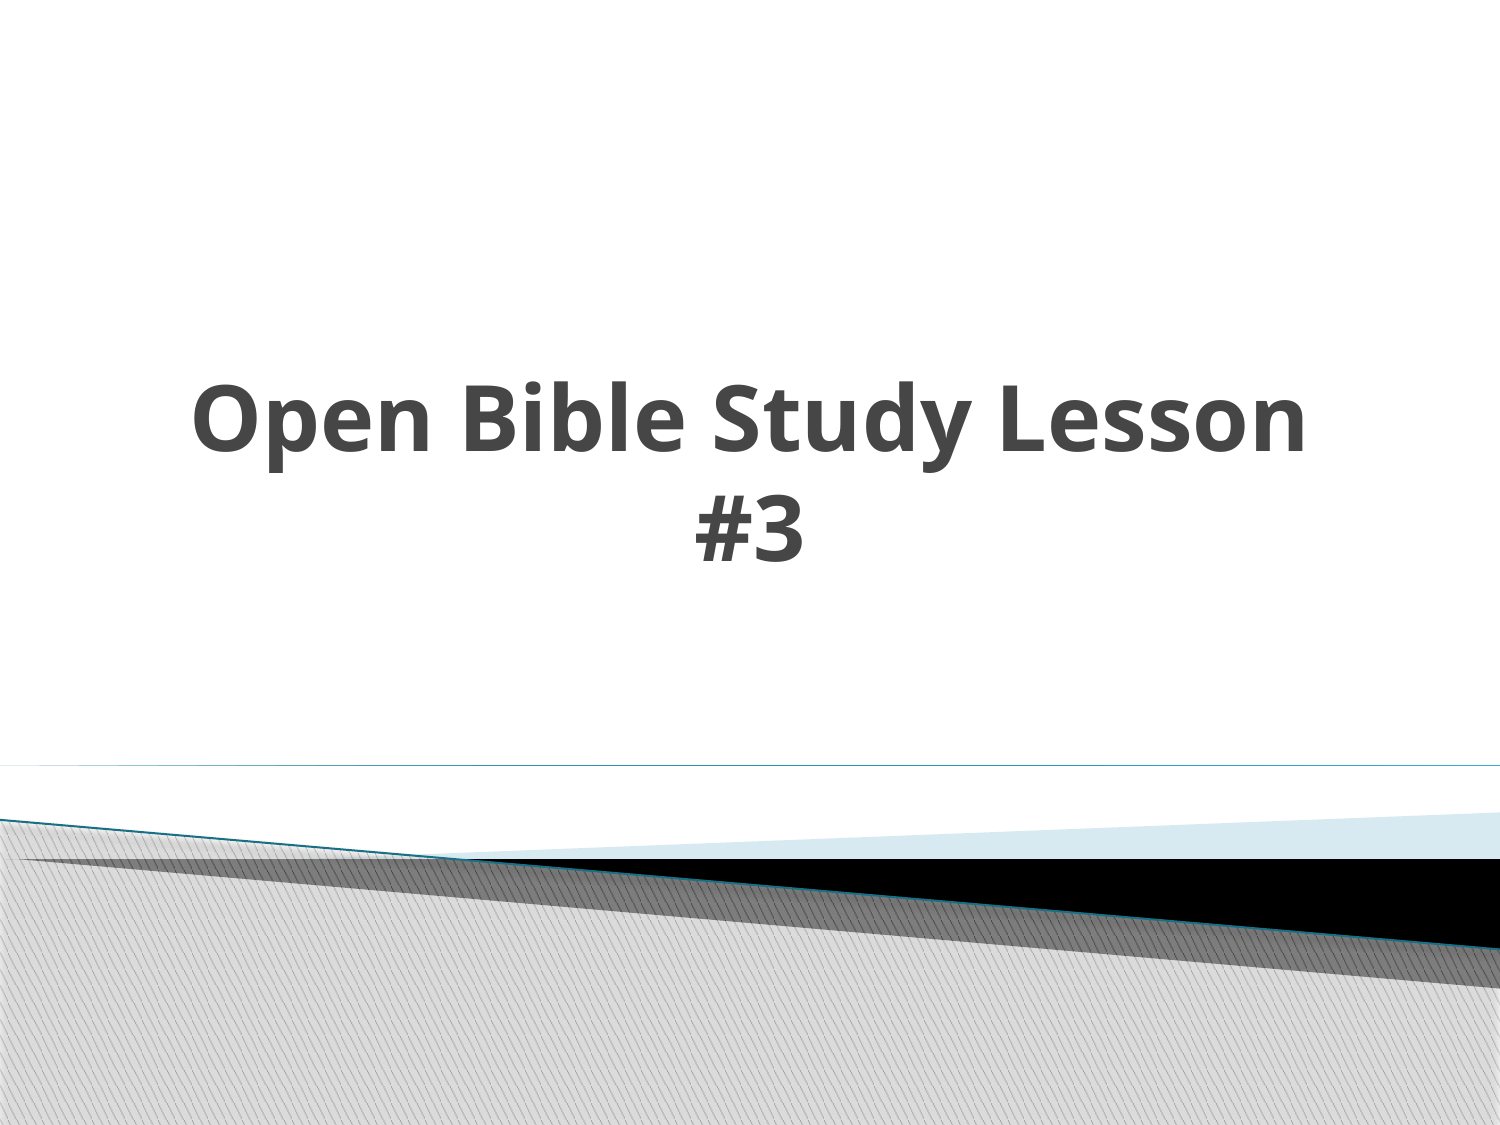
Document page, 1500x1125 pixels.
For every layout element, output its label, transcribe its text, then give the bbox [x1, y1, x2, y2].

subtitle [112, 592, 1388, 790]
picture [5, 859, 1500, 989]
title Open Bible Study Lesson #3 [112, 287, 1388, 588]
